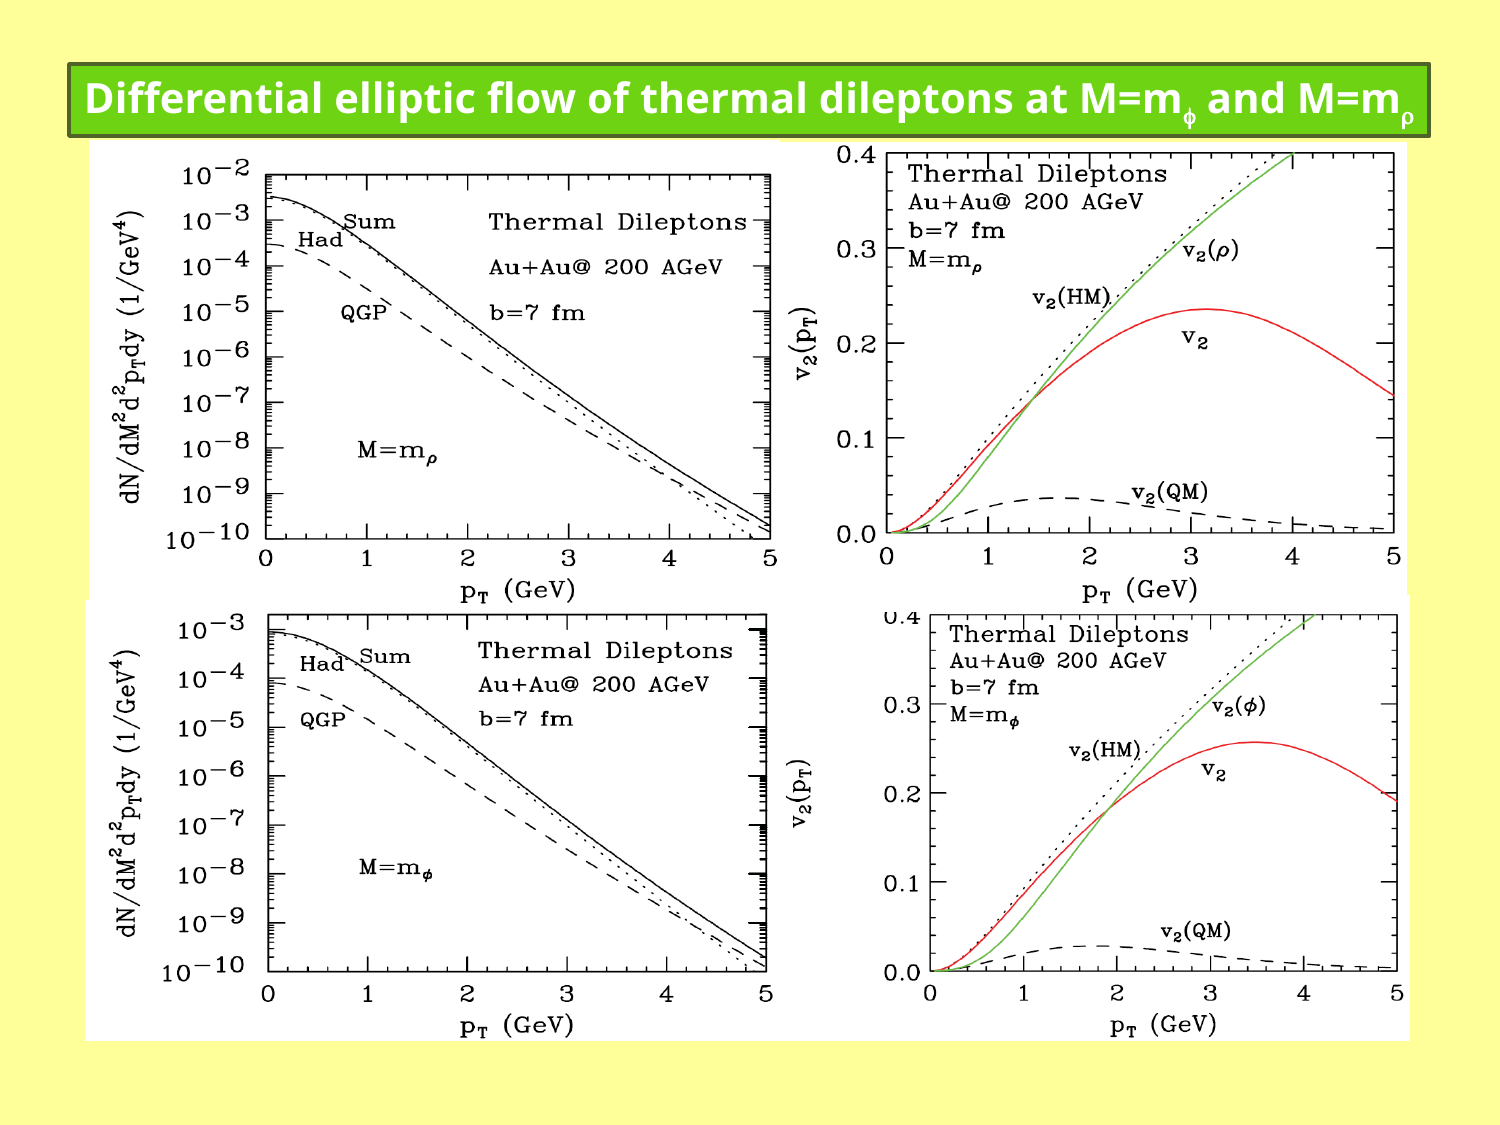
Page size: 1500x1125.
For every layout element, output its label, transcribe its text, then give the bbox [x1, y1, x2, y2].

text_box Differential elliptic flow of thermal dileptons at M=mf and M=mr [67, 62, 1431, 138]
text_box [85, 140, 1410, 1041]
